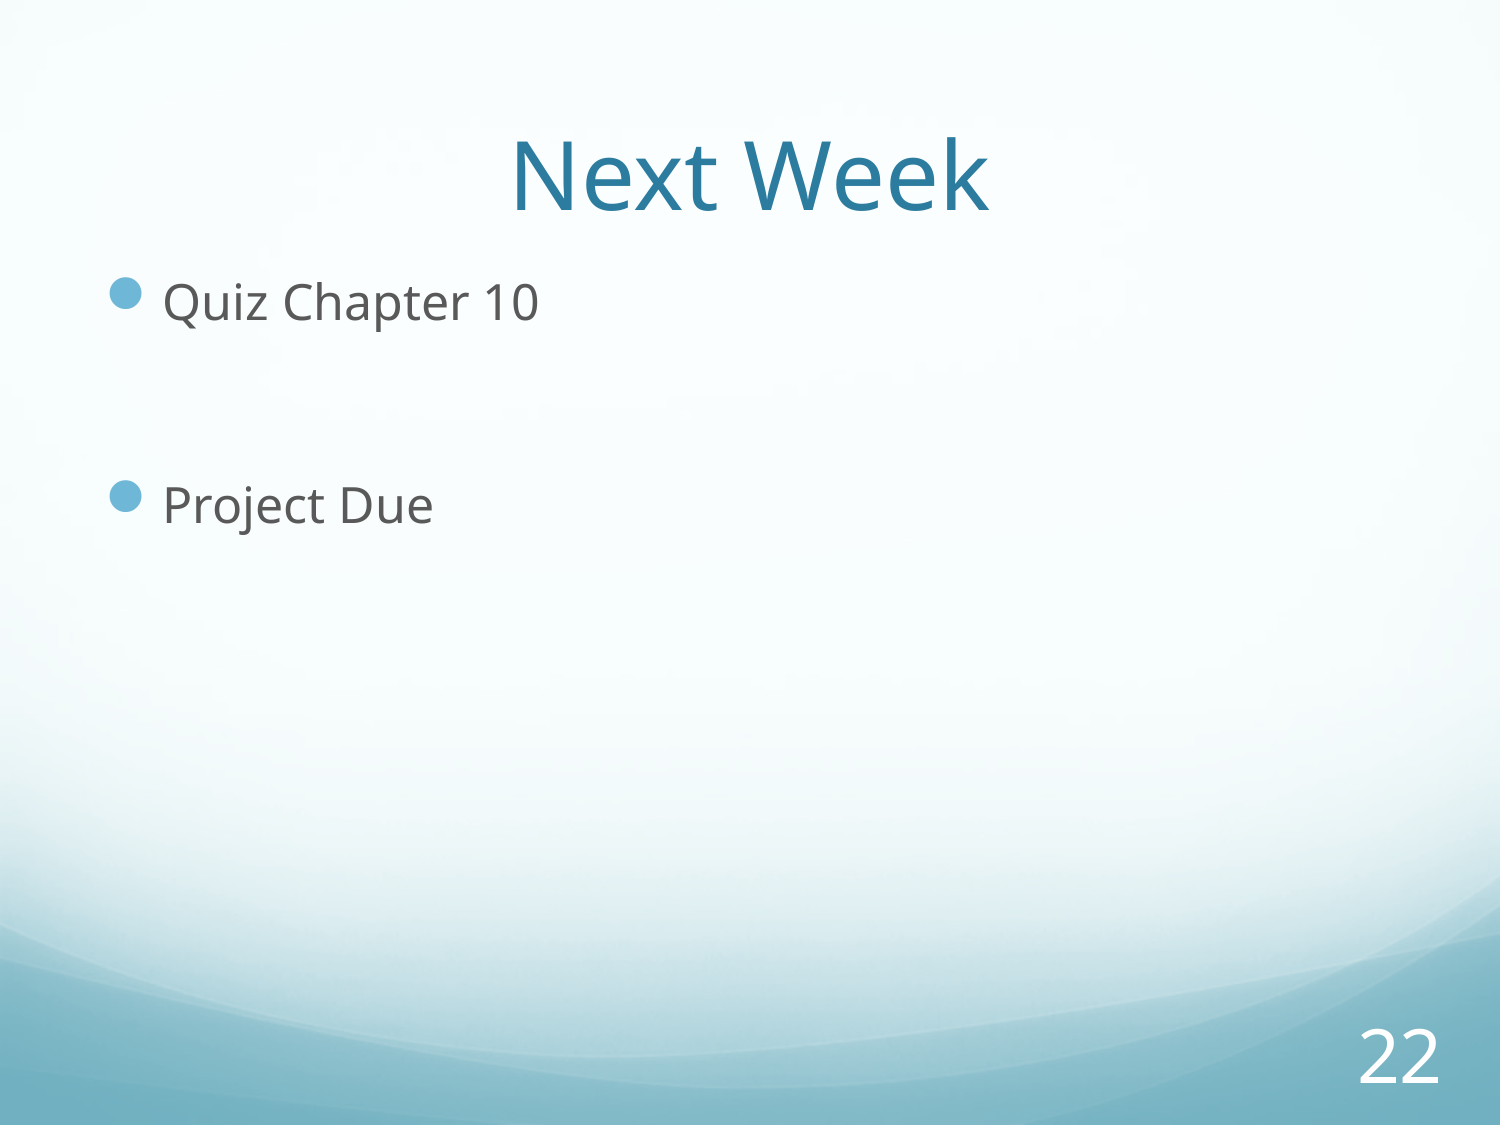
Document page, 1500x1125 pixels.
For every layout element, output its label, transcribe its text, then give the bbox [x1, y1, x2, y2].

slide_number 22 [1295, 1029, 1459, 1090]
title Next Week [90, 17, 1410, 237]
list Quiz Chapter 10 Project Due [90, 262, 1410, 975]
